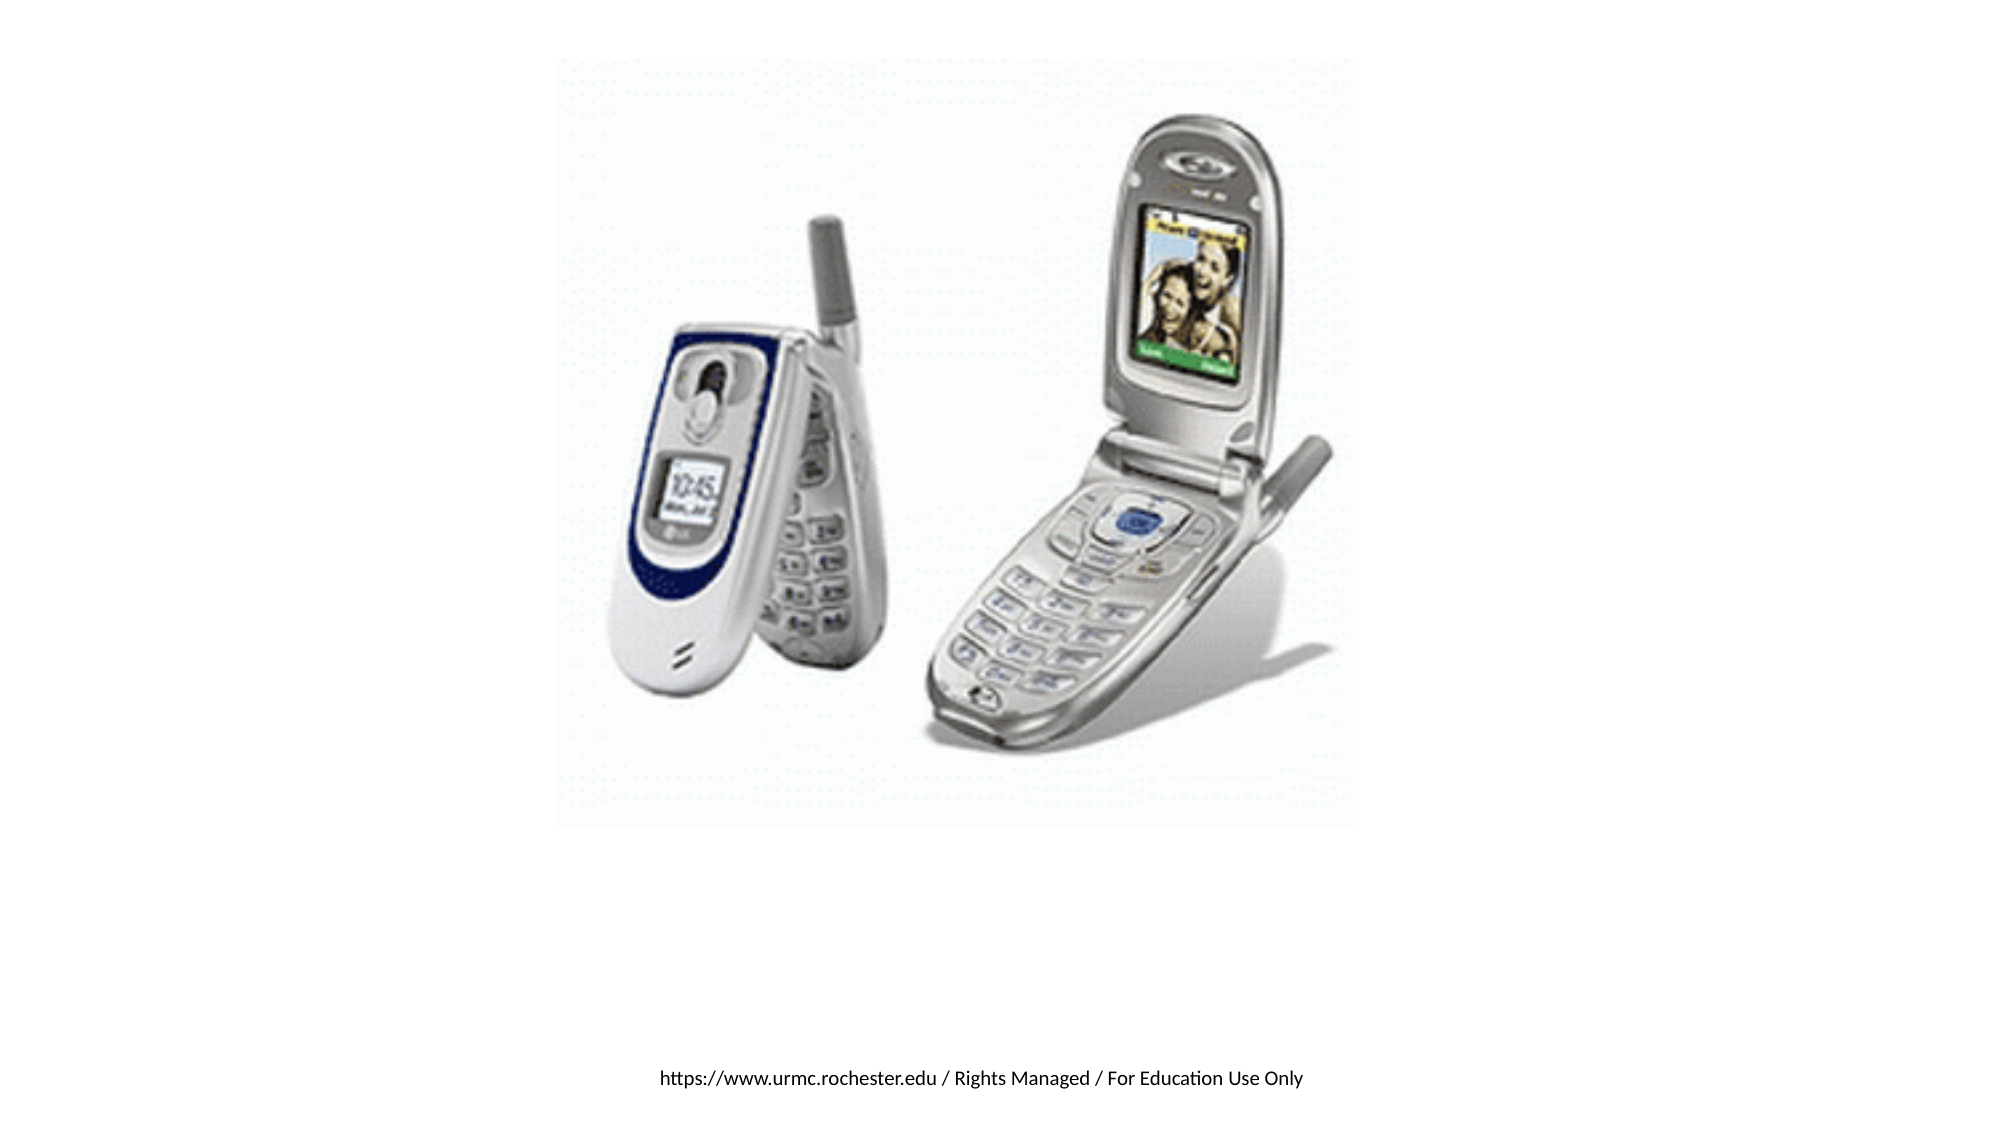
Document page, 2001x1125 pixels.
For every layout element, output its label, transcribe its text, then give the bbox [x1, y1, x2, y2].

text_box https://www.urmc.rochester.edu / Rights Managed / For Education Use Only [644, 1057, 1645, 1097]
picture [555, 58, 1354, 828]
